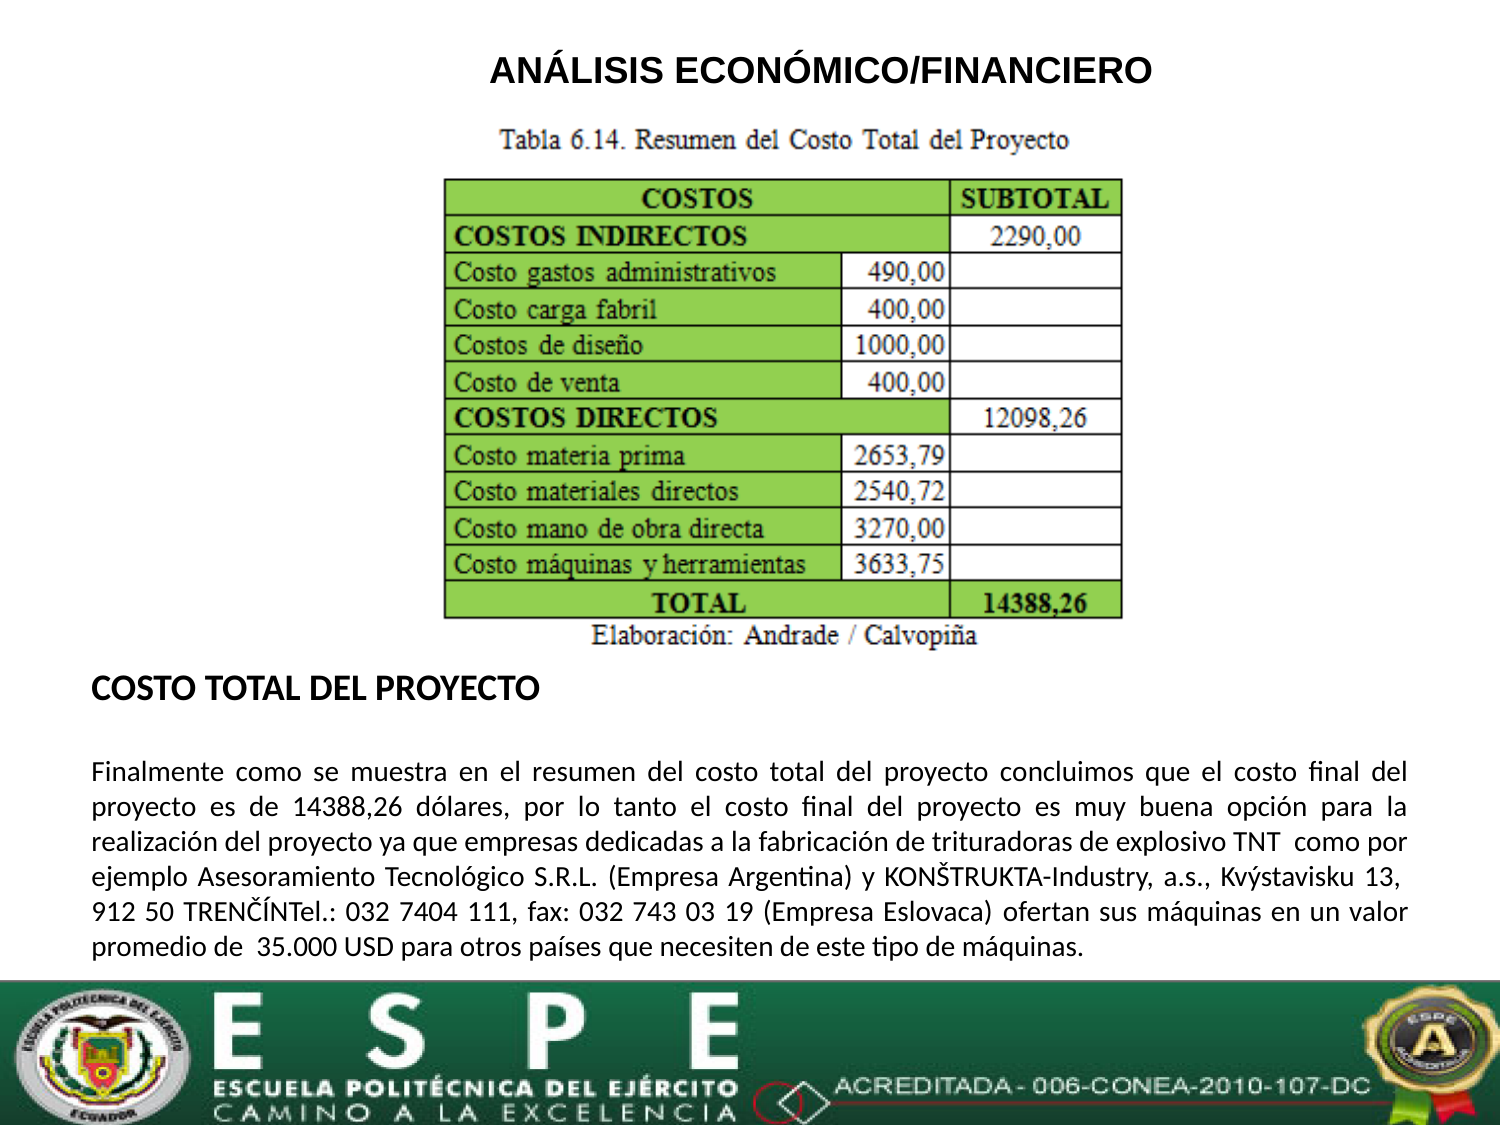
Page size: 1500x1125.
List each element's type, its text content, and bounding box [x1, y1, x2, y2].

picture [434, 113, 1134, 660]
text_box COSTO TOTAL DEL PROYECTO Finalmente como se muestra en el resumen del costo total del proyecto concluimos que el costo final del proyecto es de 14388,26 dólares, por lo tanto el costo final del proyecto es muy buena opción para la realización del proyecto ya que empresas dedicadas a la fabricación de trituradoras de explosivo TNT como por ejemplo Asesoramiento Tecnológico S.R.L. (Empresa Argentina) y KONŠTRUKTA-Industry, a.s., Kvýstavisku 13, 912 50 TRENČÍNTel.: 032 7404 111, fax: 032 743 03 19 (Empresa Eslovaca) ofertan sus máquinas en un valor promedio de 35.000 USD para otros países que necesiten de este tipo de máquinas. [76, 655, 1424, 970]
picture [0, 980, 1500, 1125]
text_box ANÁLISIS ECONÓMICO/FINANCIERO [399, 38, 1169, 99]
